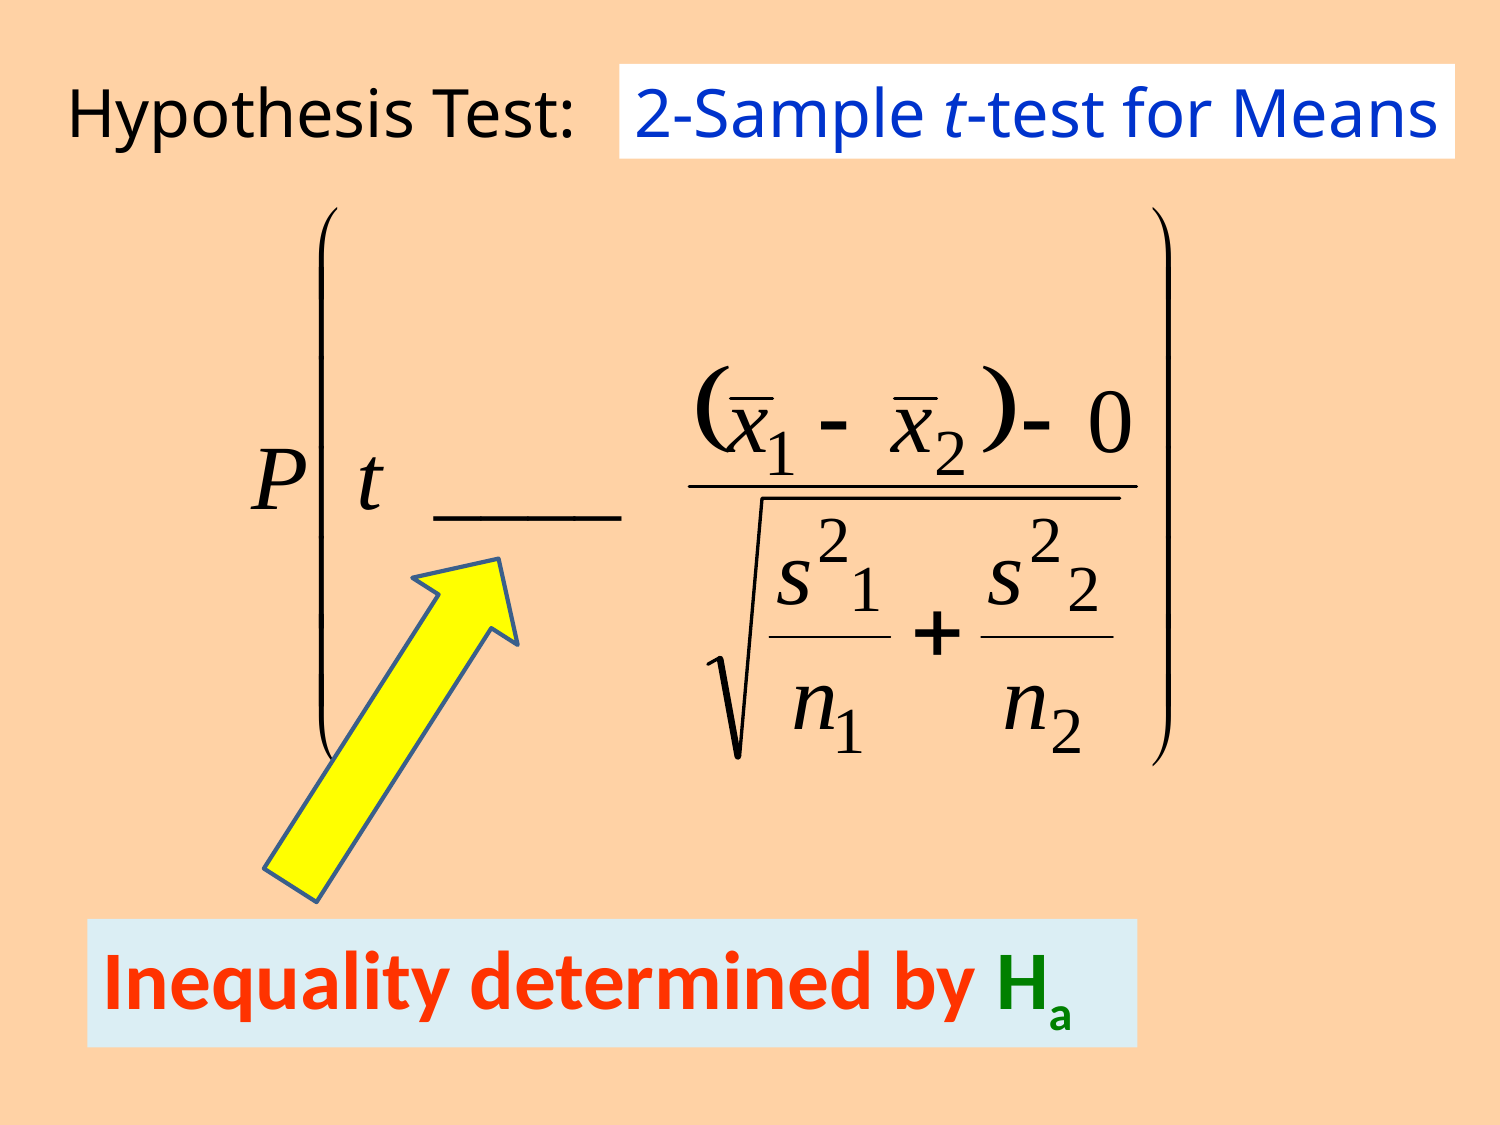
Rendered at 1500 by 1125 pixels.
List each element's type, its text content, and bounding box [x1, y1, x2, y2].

text_box Hypothesis Test: [51, 63, 592, 159]
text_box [237, 187, 1200, 786]
text_box Inequality determined by Ha [87, 918, 1138, 1048]
text_box 2-Sample t-test for Means [619, 63, 1455, 159]
text_box [261, 794, 388, 905]
